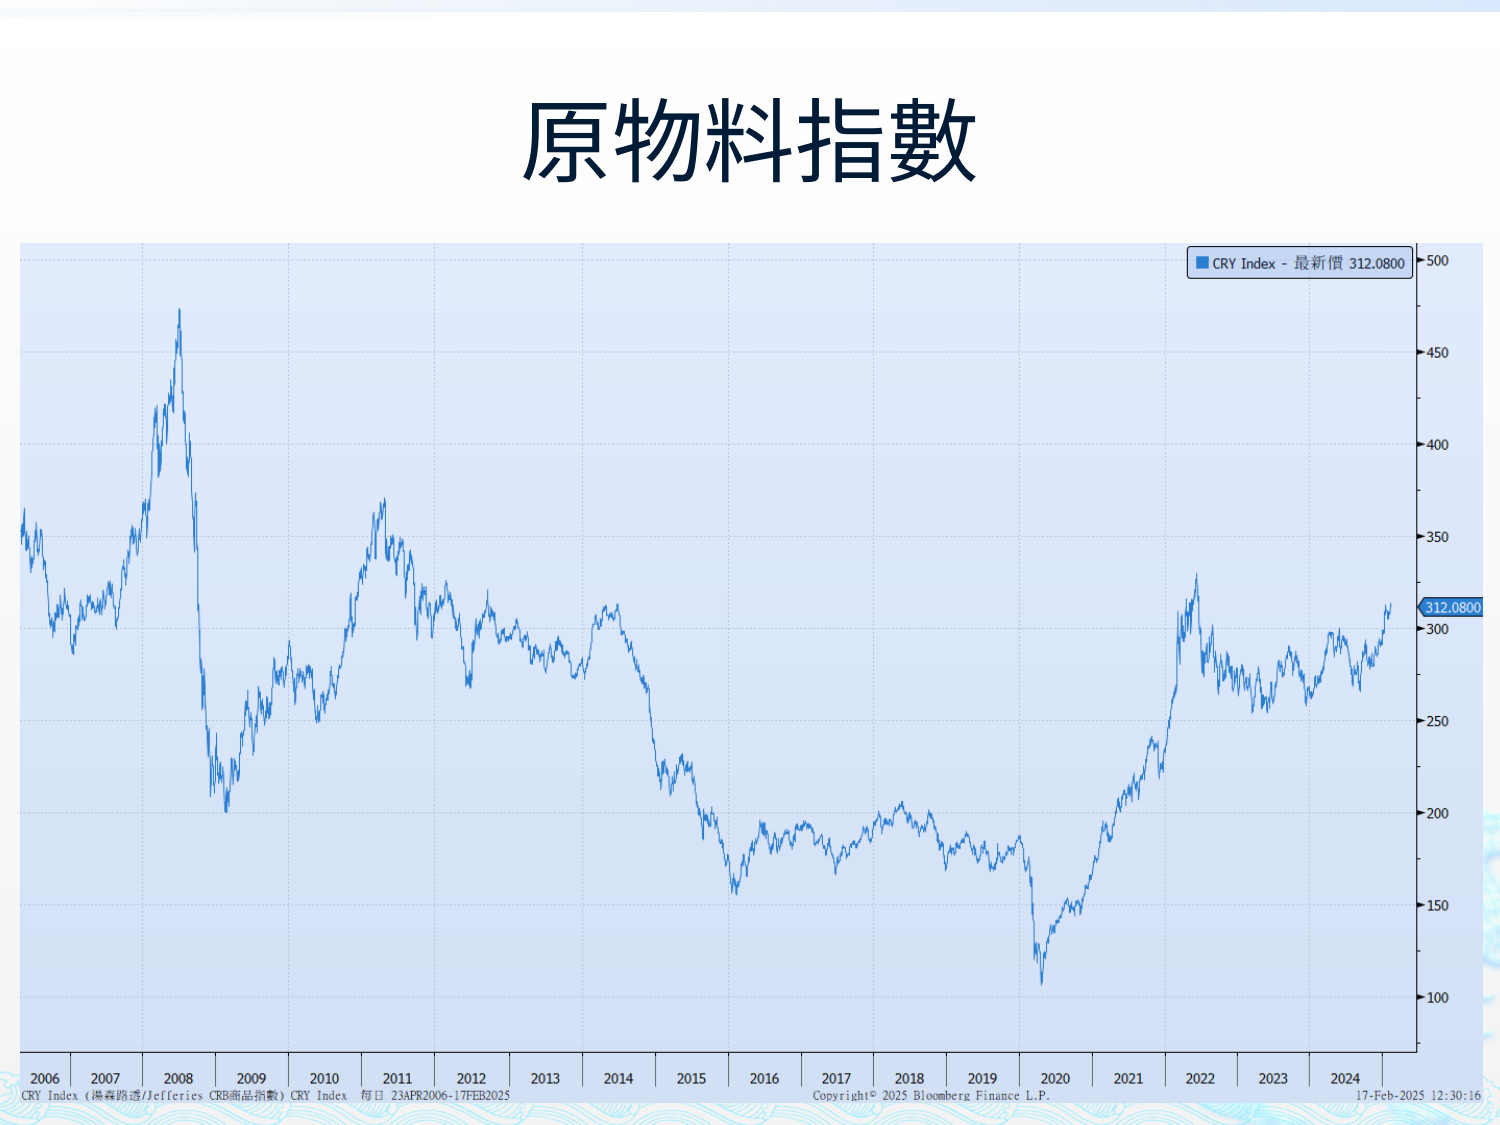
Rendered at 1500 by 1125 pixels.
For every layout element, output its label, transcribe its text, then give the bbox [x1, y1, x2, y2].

picture [20, 243, 1483, 1104]
title 原物料指數 [75, 45, 1425, 233]
